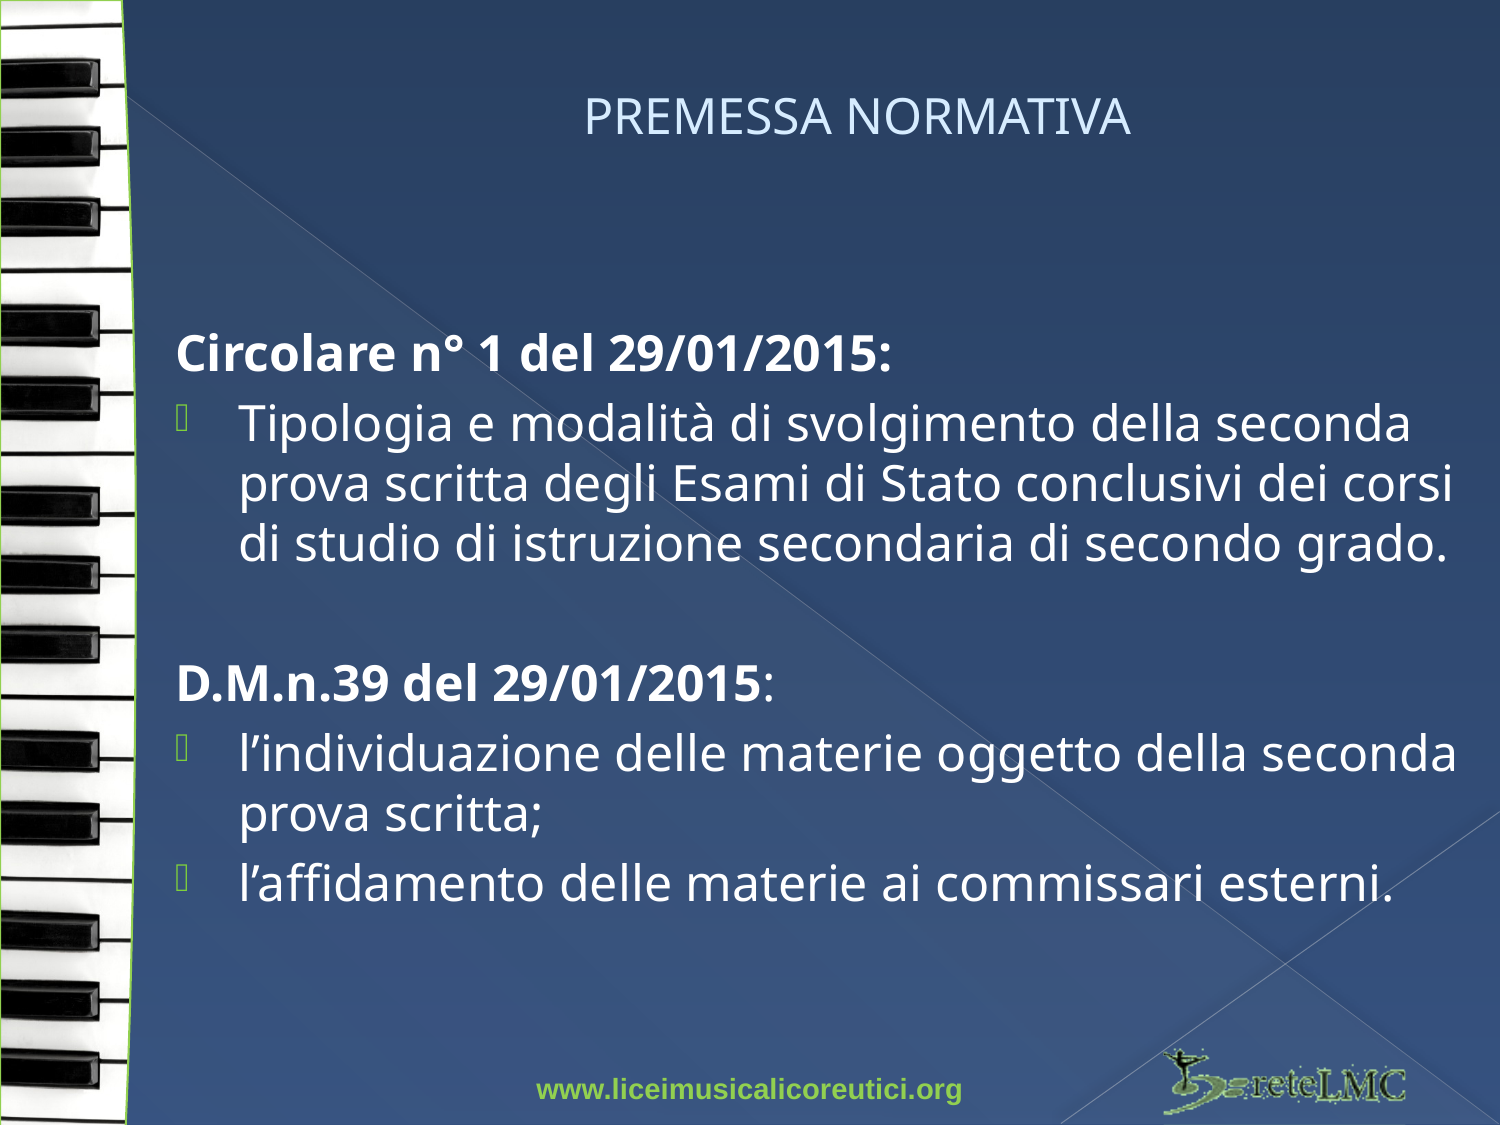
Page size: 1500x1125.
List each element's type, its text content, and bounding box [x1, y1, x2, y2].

picture [2, 1113, 125, 1125]
list Circolare n° 1 del 29/01/2015: Tipologia e modalità di svolgimento della seconda prova scritta degli Esami di Stato conclusivi dei corsi di studio di istruzione secondaria di secondo grado. D.M.n.39 del 29/01/2015: l’individuazione delle materie oggetto della seconda prova scritta; l’affidamento delle materie ai commissari esterni. [150, 314, 1500, 1034]
text_box www.liceimusicalicoreutici.org [0, 1034, 1500, 1113]
picture [1163, 1048, 1406, 1125]
title PREMESSA NORMATIVA [135, 0, 1500, 230]
picture [0, 2, 632, 1034]
